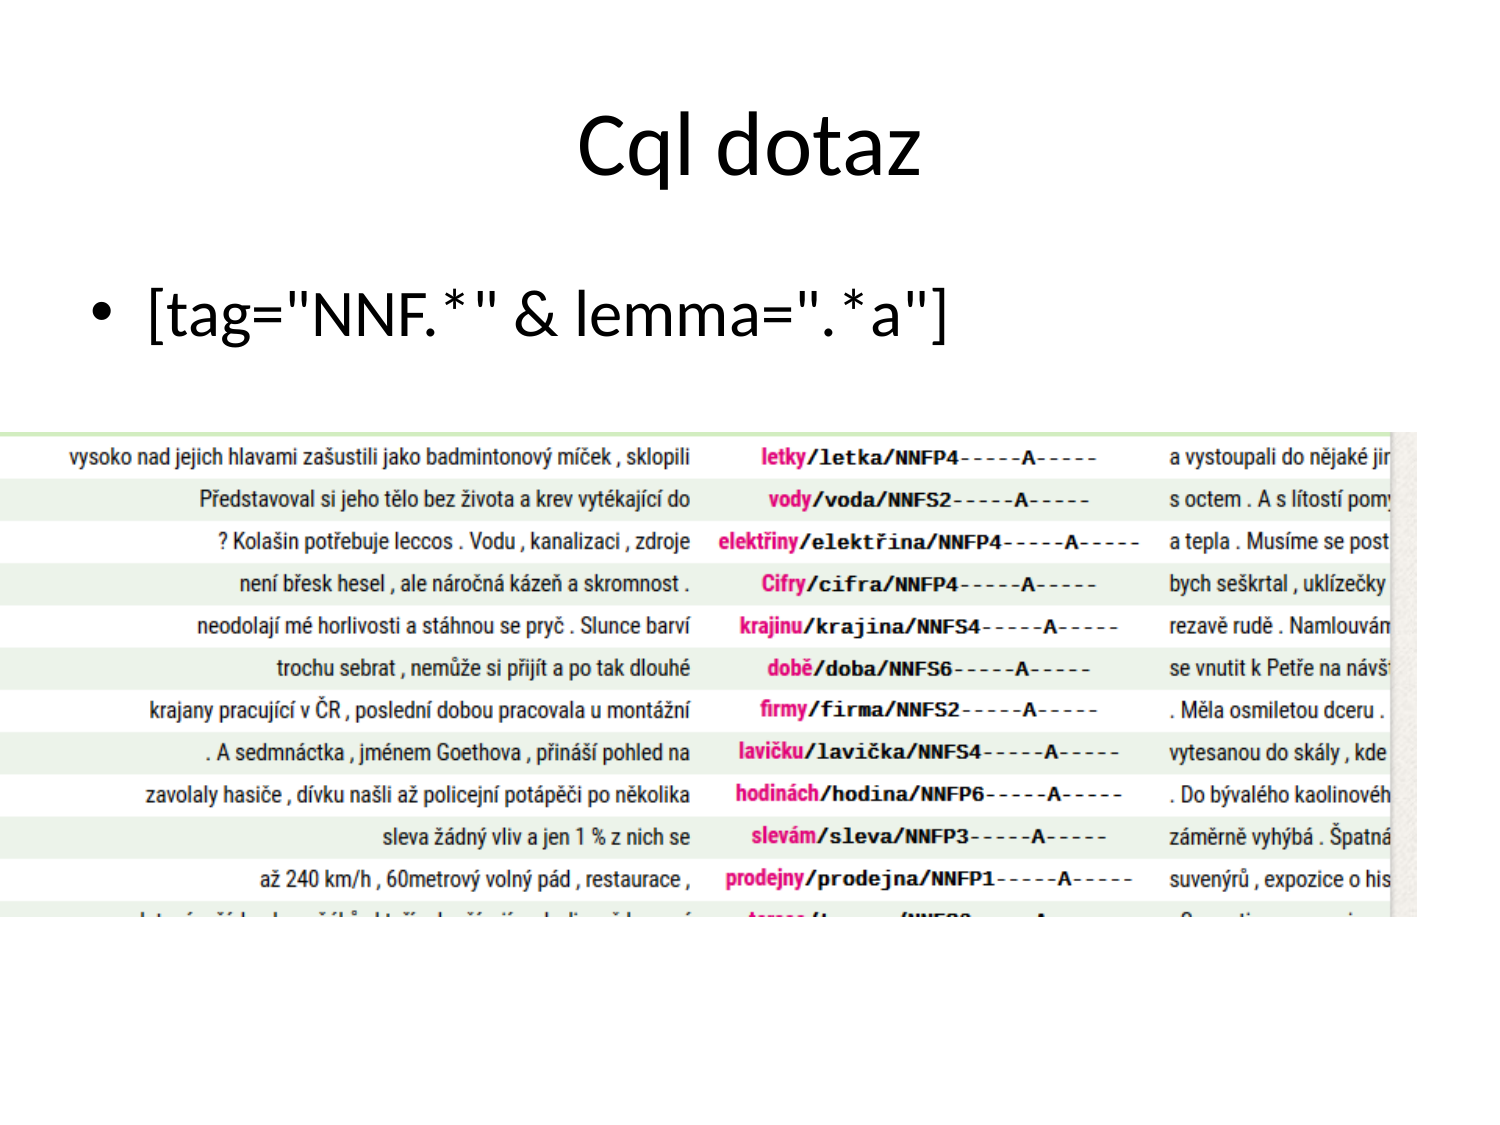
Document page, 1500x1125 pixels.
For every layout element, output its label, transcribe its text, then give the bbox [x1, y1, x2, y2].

list [tag="NNF.*" & lemma=".*a"] [75, 262, 1425, 1005]
picture [0, 432, 1417, 918]
title Cql dotaz [75, 45, 1425, 233]
